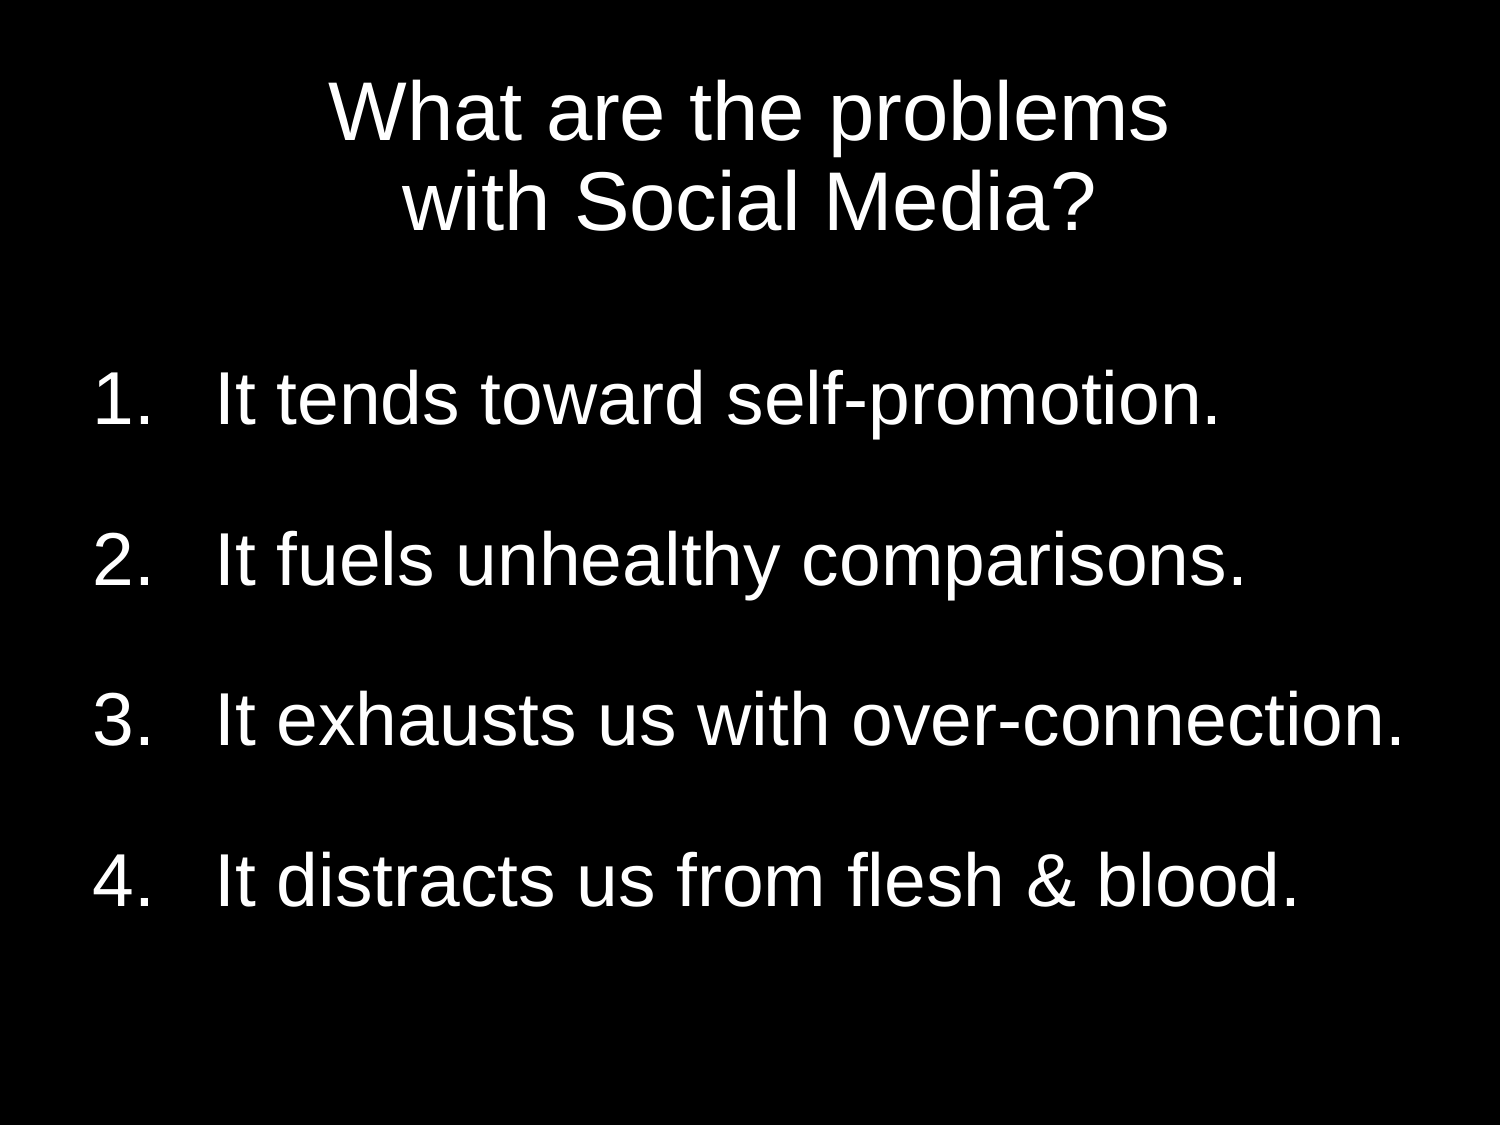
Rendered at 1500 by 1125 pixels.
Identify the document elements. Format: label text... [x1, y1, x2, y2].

list It tends toward self-promotion. It fuels unhealthy comparisons. It exhausts us with over-connection. It distracts us from flesh & blood. [77, 341, 1423, 1047]
title What are the problems with Social Media? [243, 52, 1257, 265]
